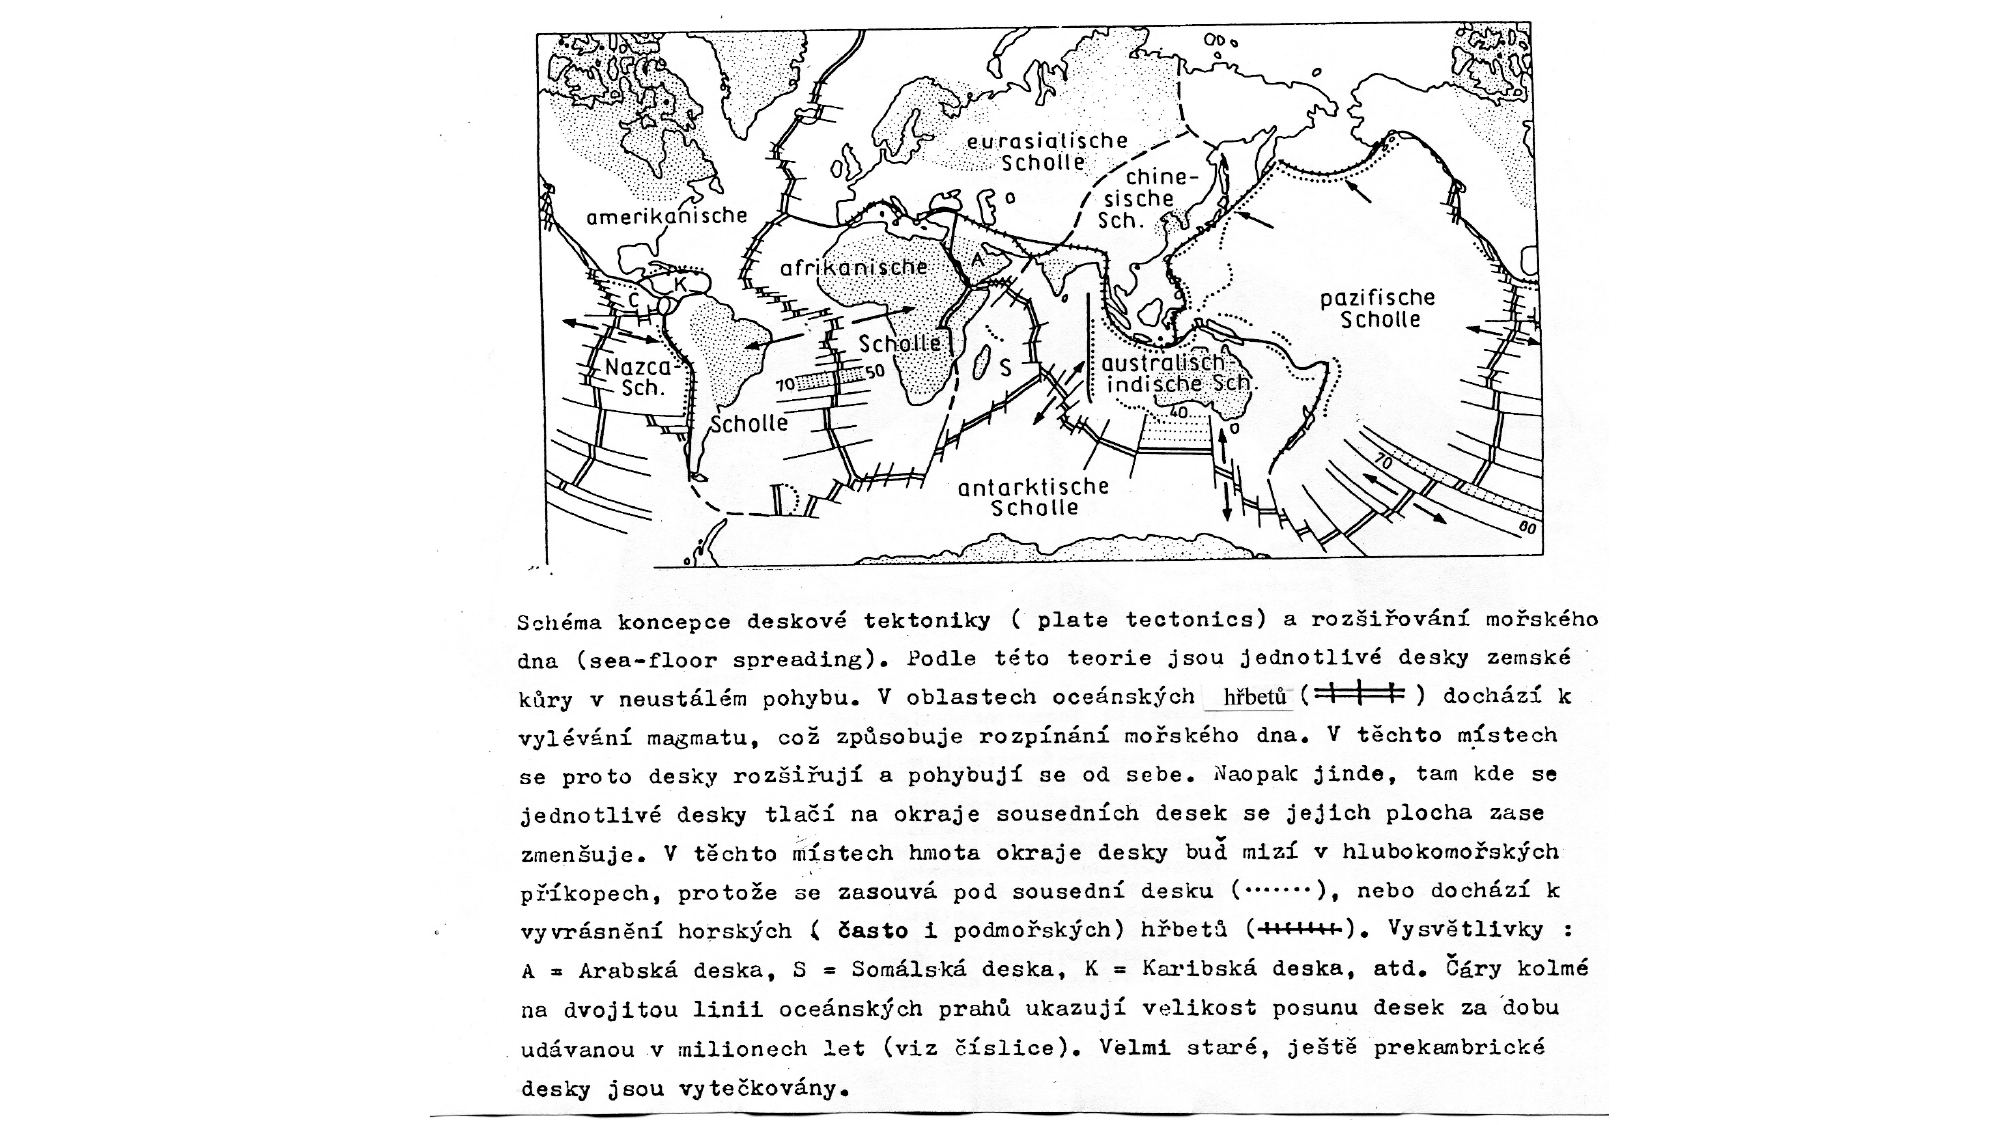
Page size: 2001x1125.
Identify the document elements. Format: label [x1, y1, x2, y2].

list [430, 13, 1609, 1125]
